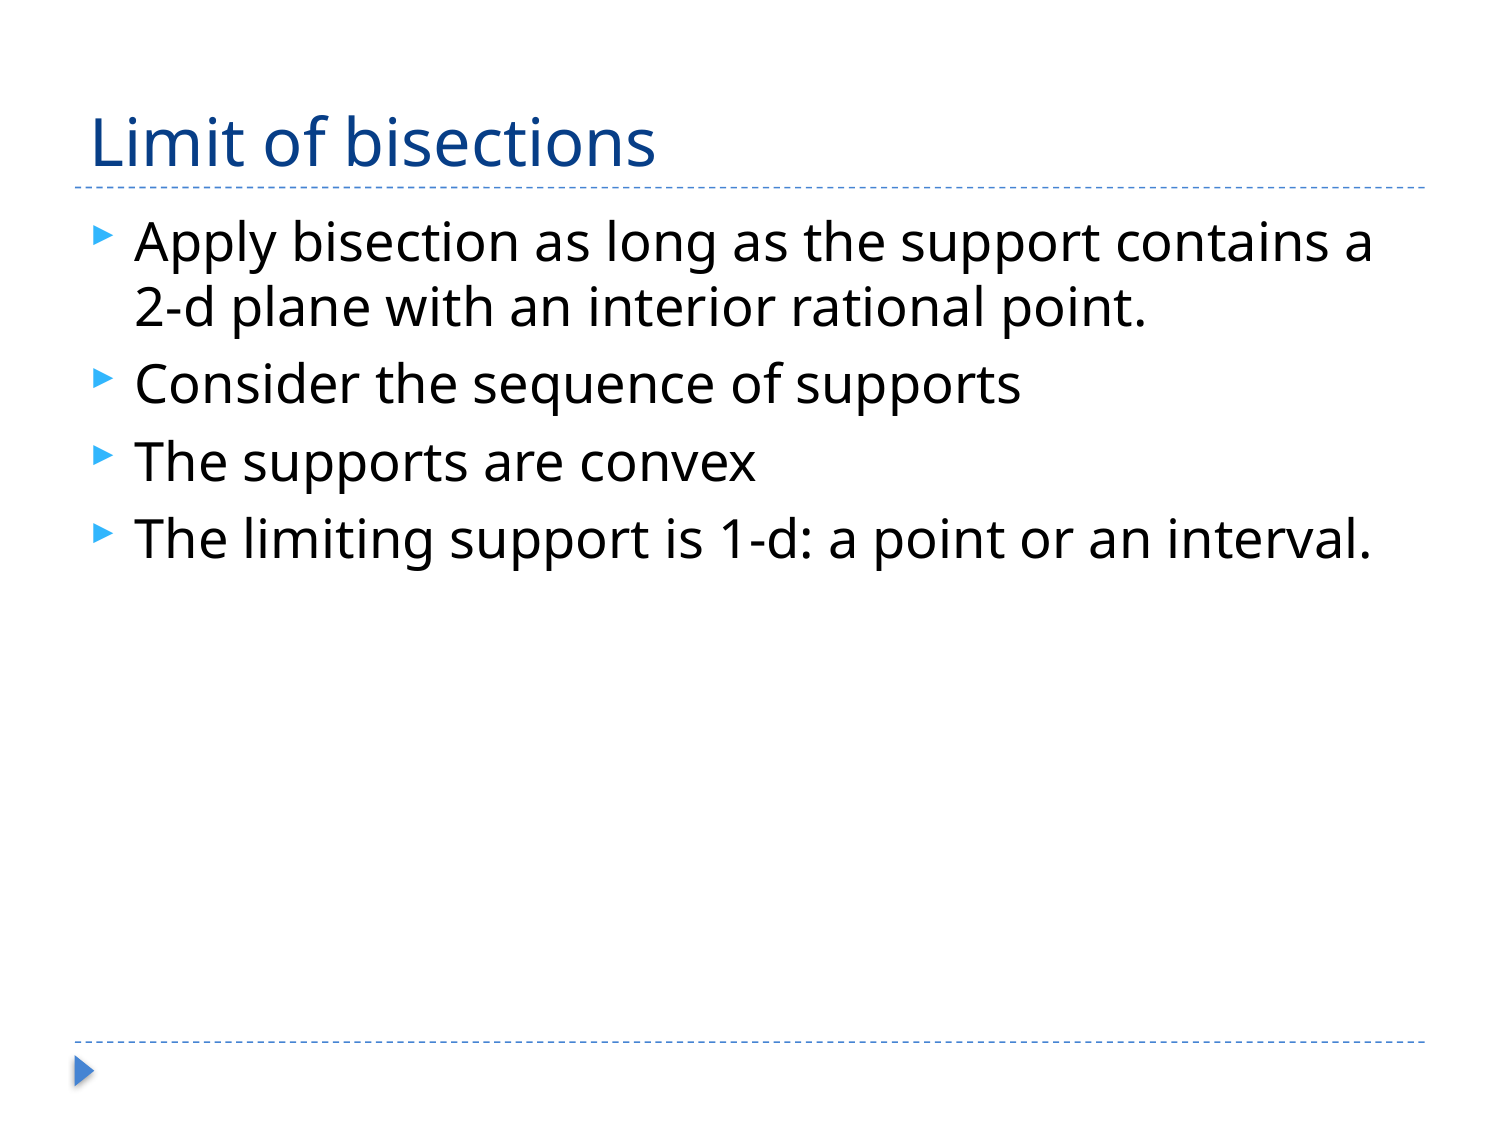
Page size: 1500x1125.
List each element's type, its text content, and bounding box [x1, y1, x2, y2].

title Limit of bisections [75, 24, 1425, 188]
